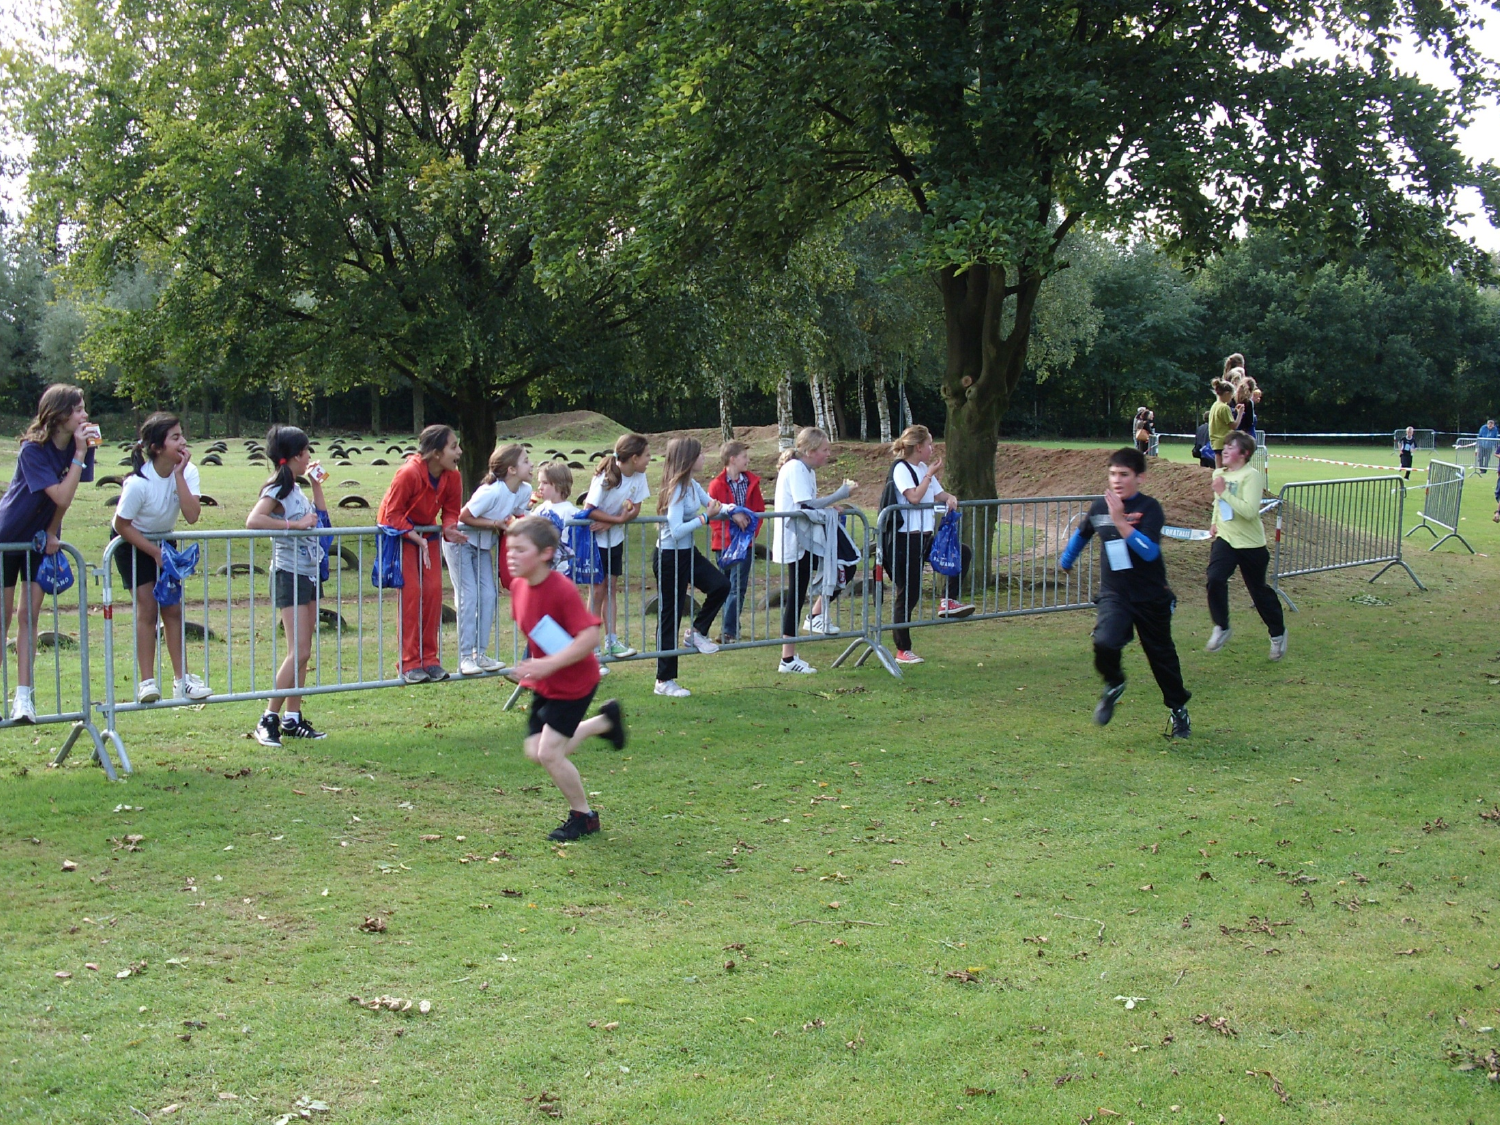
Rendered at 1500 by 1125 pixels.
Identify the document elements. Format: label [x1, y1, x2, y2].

list [0, 0, 1500, 1125]
